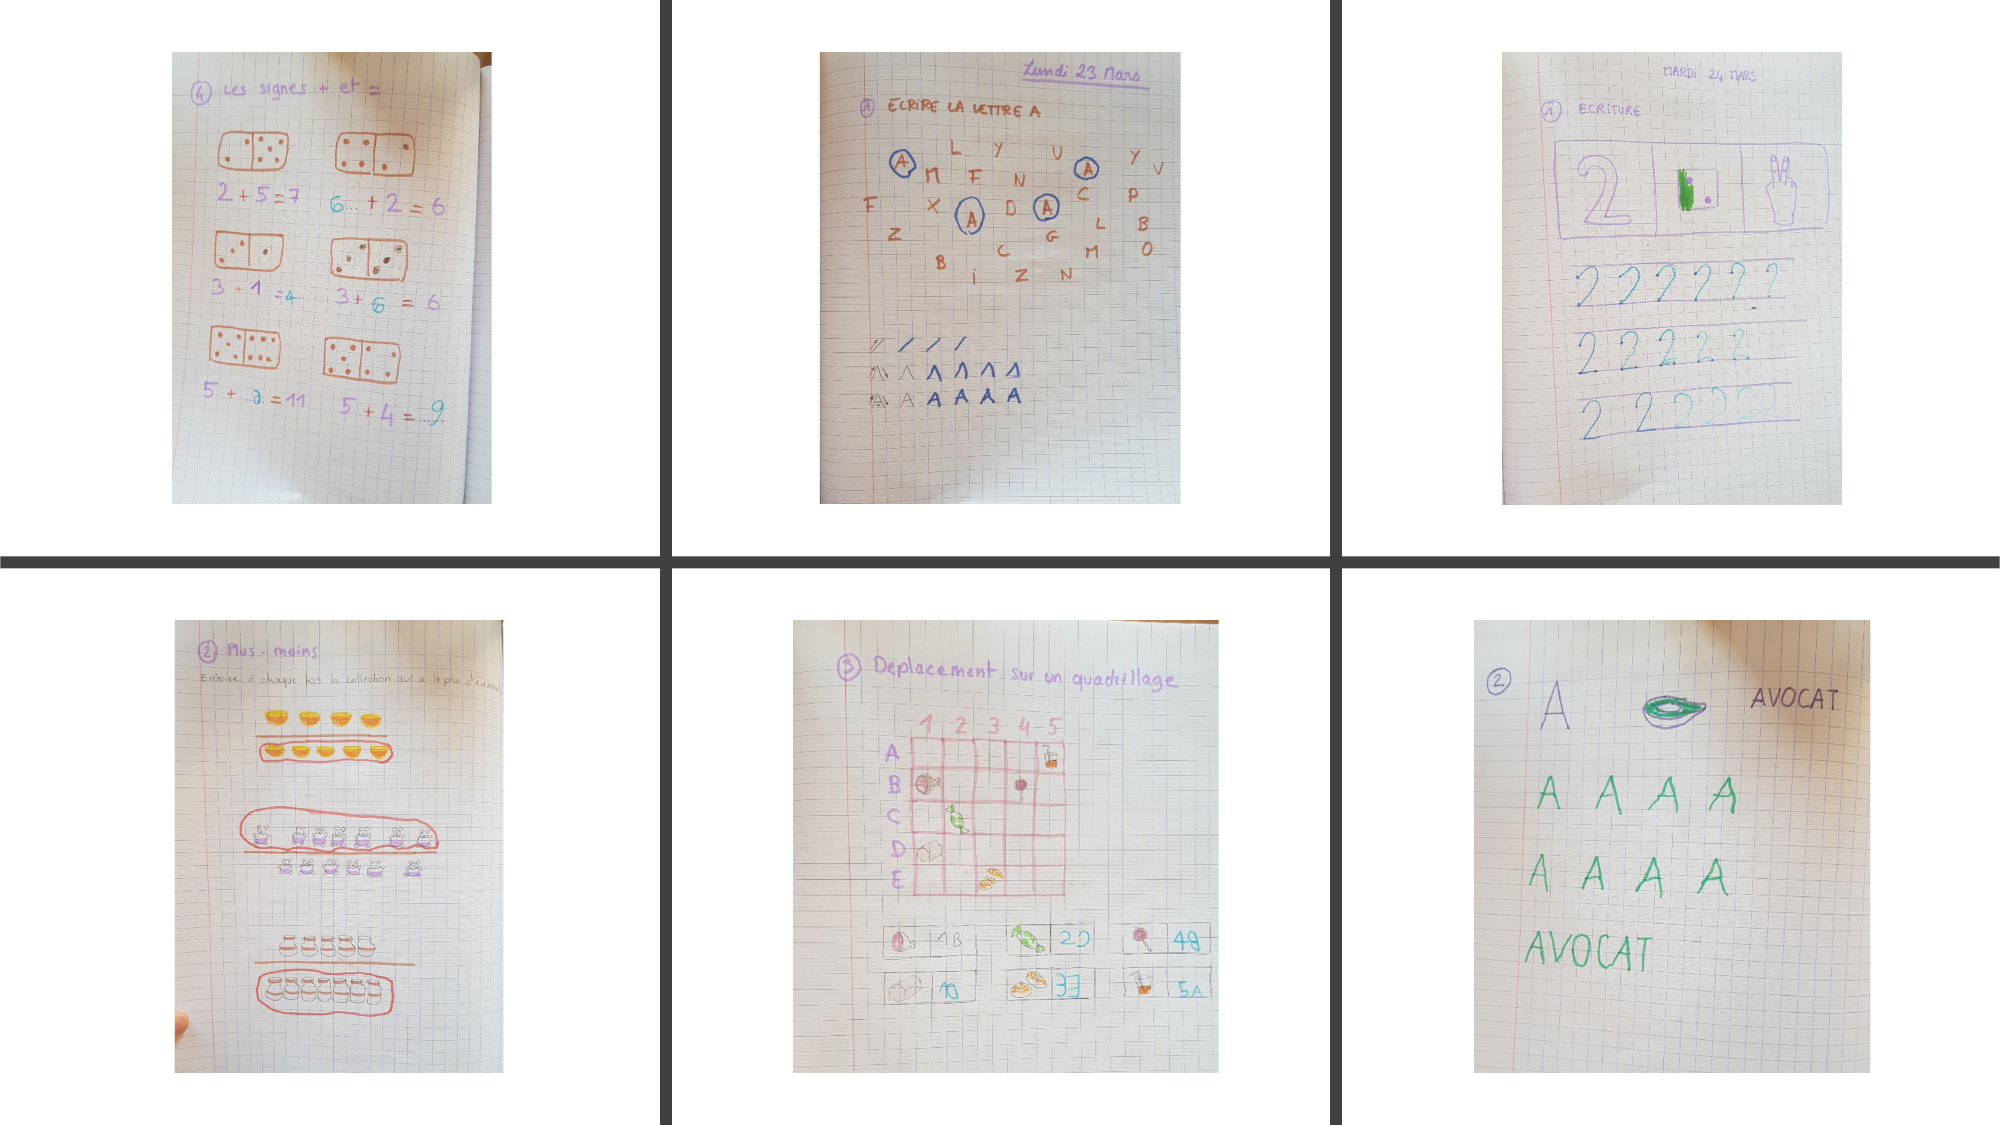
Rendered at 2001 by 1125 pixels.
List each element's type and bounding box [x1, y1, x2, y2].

picture [779, 620, 1232, 1073]
text_box [659, 0, 673, 555]
text_box [1329, 0, 1343, 555]
text_box [659, 569, 673, 1125]
text_box [1329, 569, 1343, 1125]
picture [1446, 620, 1898, 1073]
text_box [0, 555, 2000, 569]
picture [1446, 52, 1898, 505]
picture [774, 52, 1226, 504]
picture [112, 620, 565, 1073]
picture [106, 52, 558, 504]
